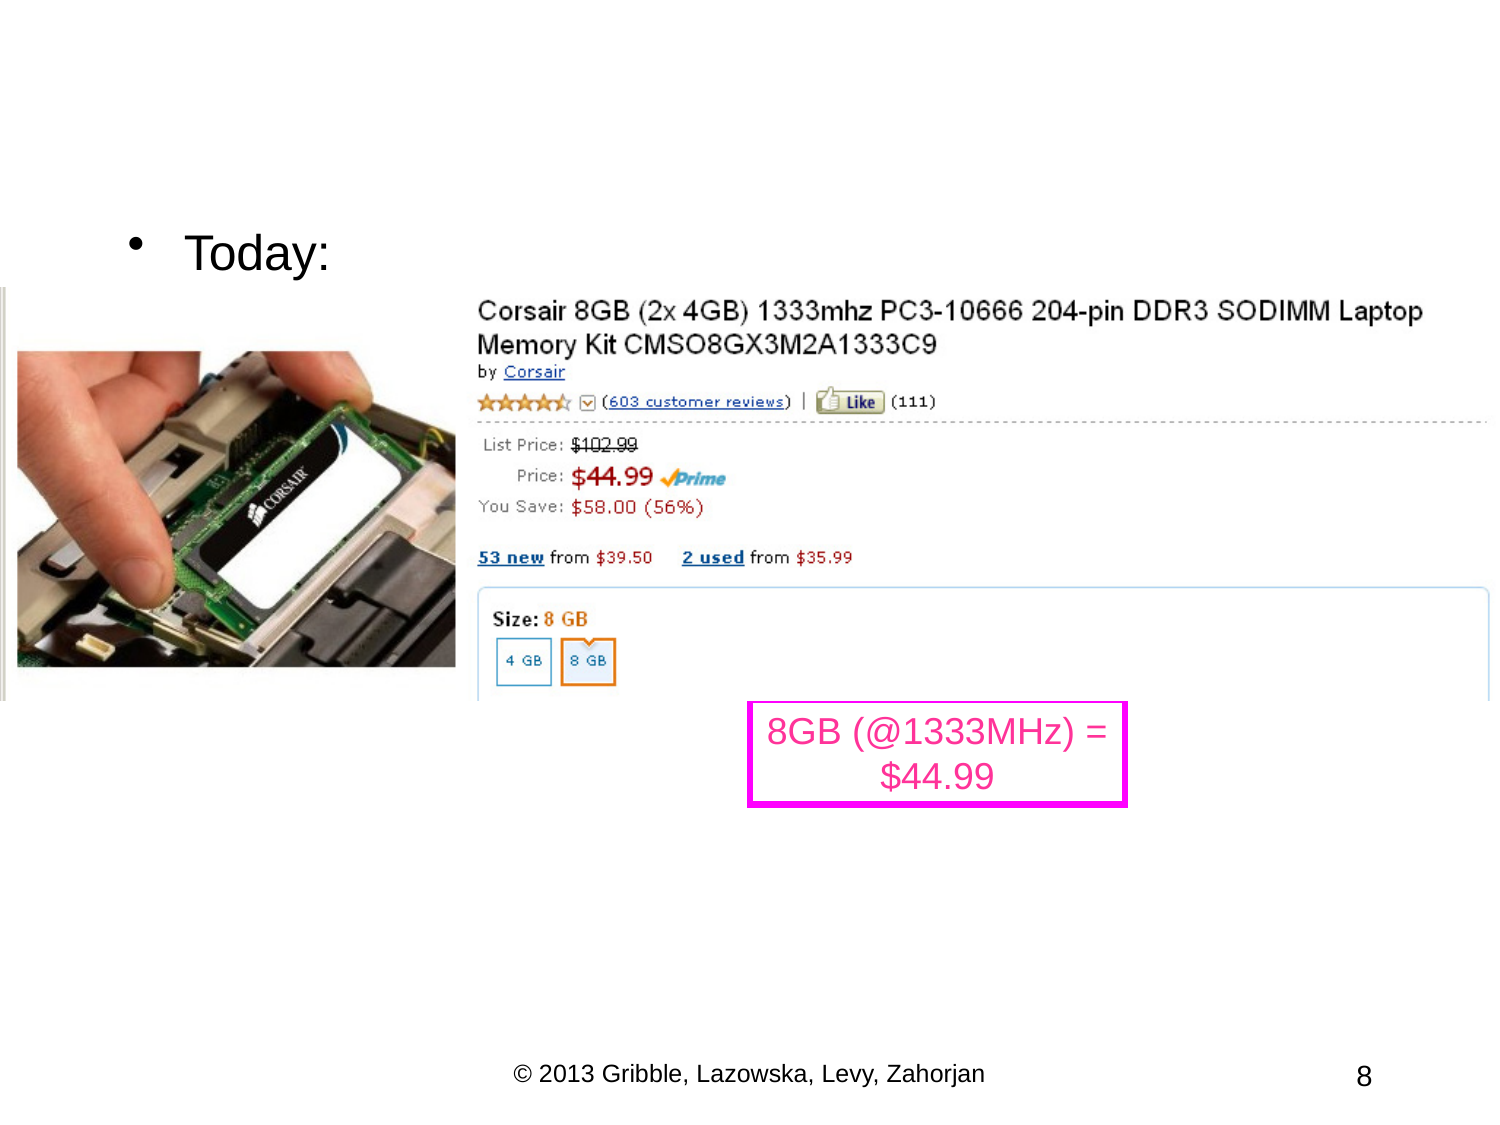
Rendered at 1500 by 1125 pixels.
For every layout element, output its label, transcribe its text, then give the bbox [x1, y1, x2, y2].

text_box 8GB (@1333MHz) = $44.99 [749, 709, 1125, 805]
footer © 2013 Gribble, Lazowska, Levy, Zahorjan [450, 1050, 1050, 1100]
list Today: [112, 212, 1388, 285]
slide_number 8 [1074, 1050, 1388, 1100]
list Today: [112, 709, 1388, 1025]
picture [0, 287, 1500, 702]
